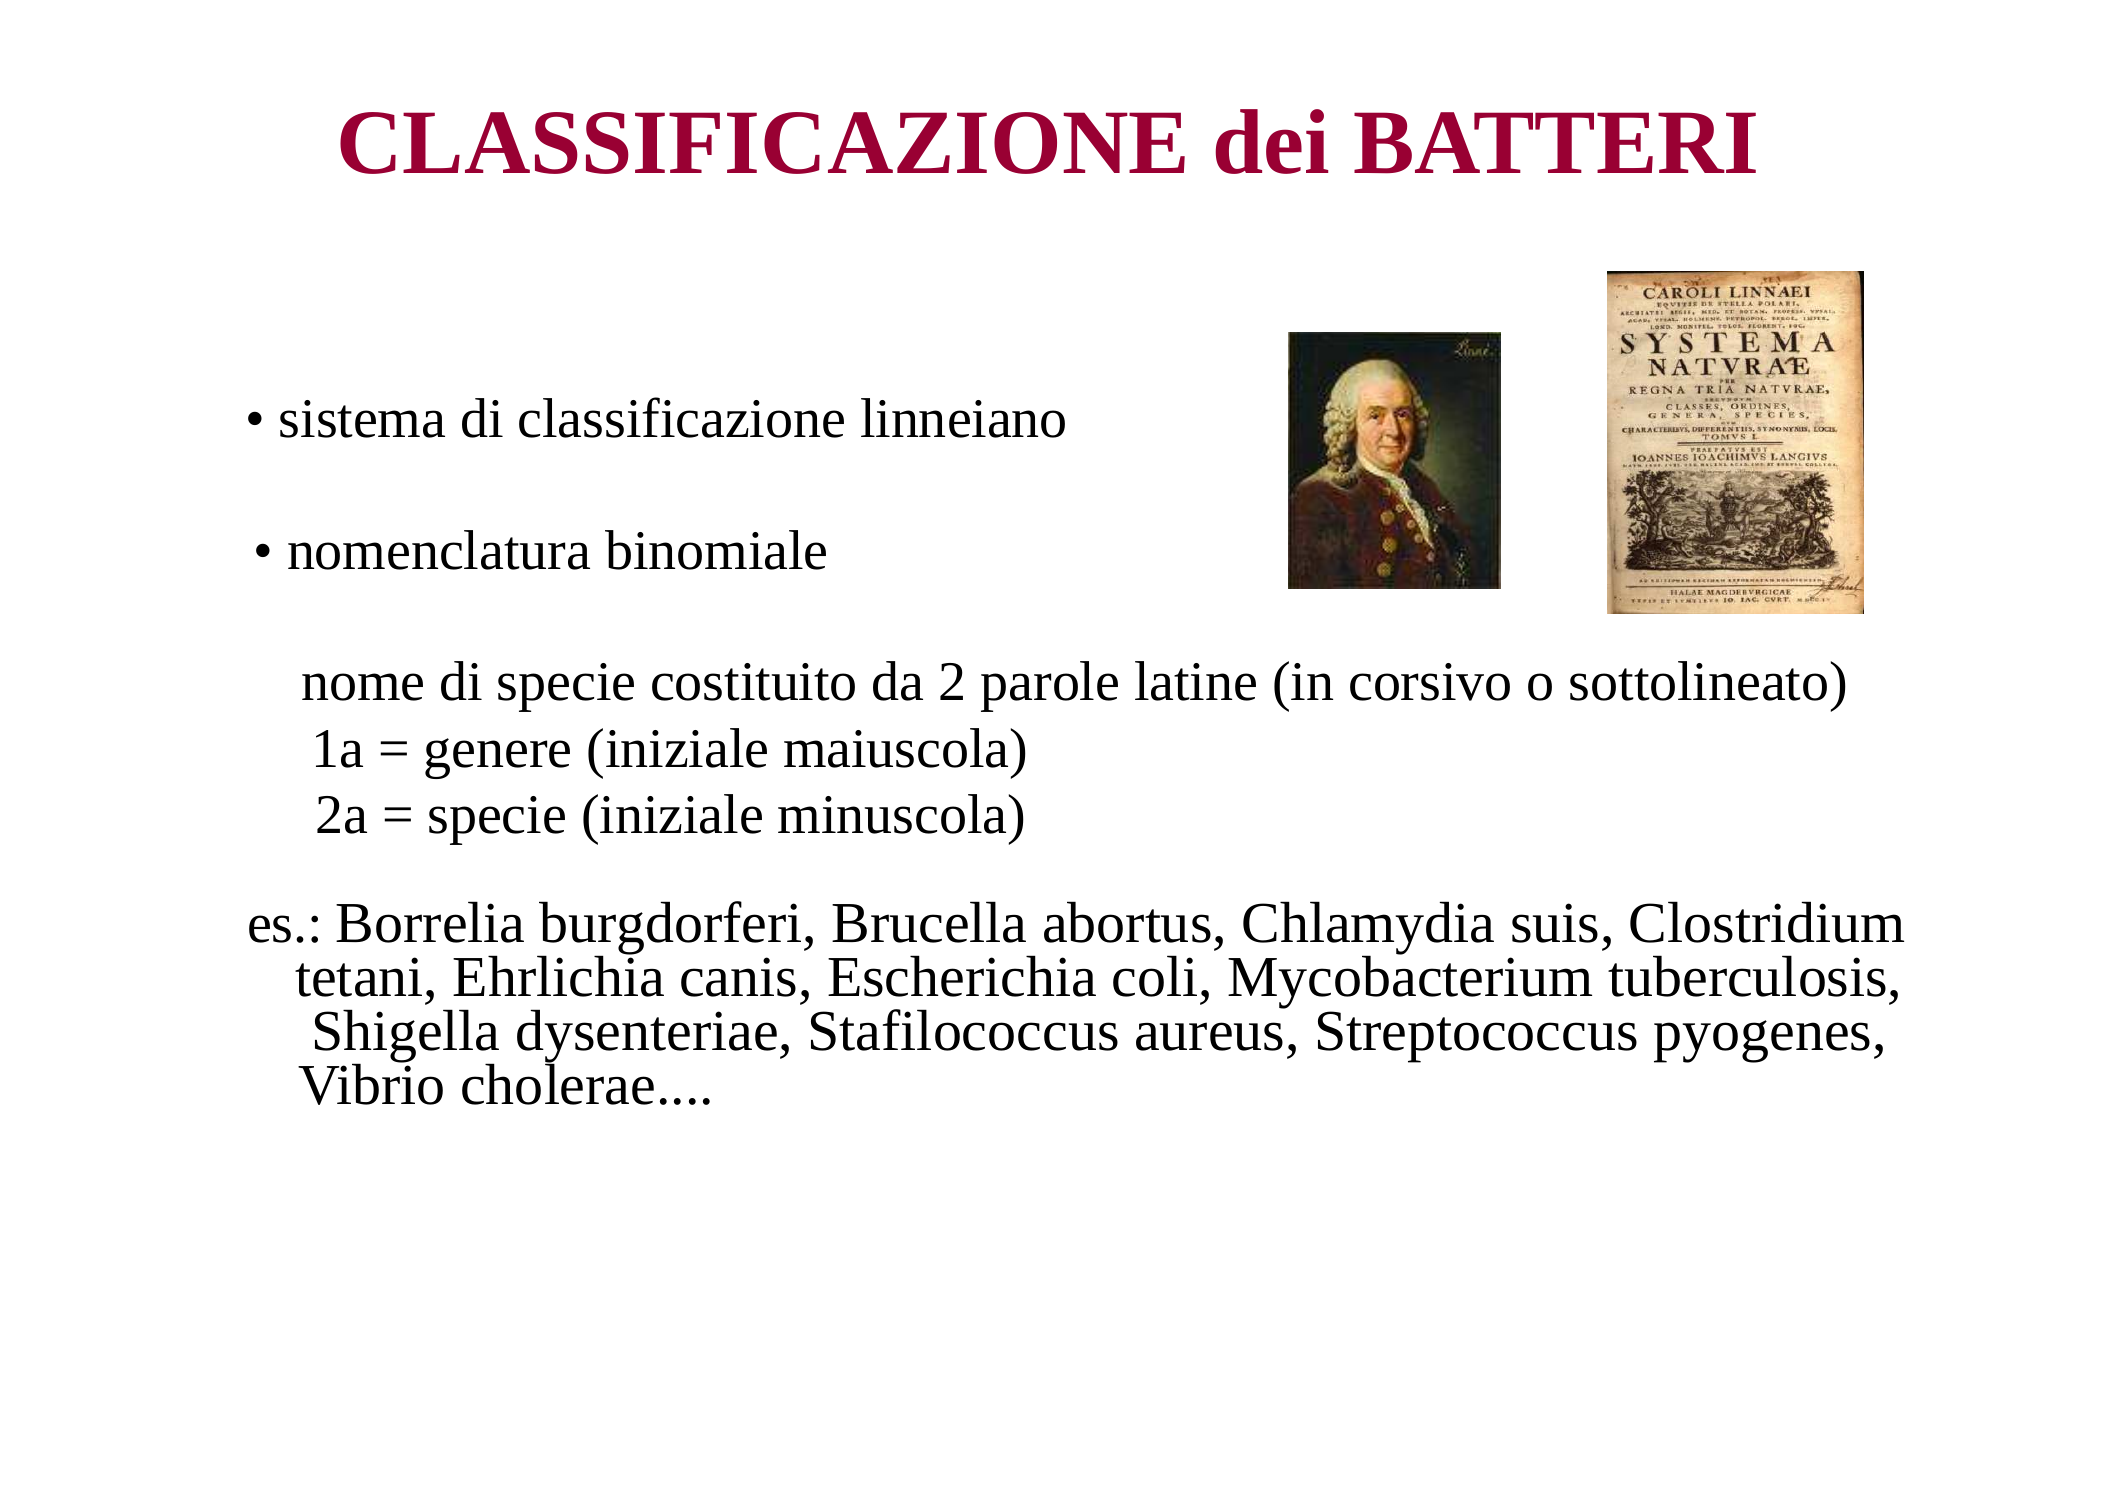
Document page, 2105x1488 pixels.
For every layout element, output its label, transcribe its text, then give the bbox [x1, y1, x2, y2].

text_box • nomenclatura binomiale [253, 514, 830, 588]
text_box 2a = specie (iniziale minuscola) [315, 778, 1027, 853]
text_box 1a = genere (iniziale maiuscola) [311, 711, 1029, 786]
picture [1607, 271, 1864, 614]
text_box CLASSIFICAZIONE dei BATTERI [336, 82, 1761, 199]
text_box tetani, Ehrlichia canis, Escherichia coli, Mycobacterium tuberculosis, [295, 938, 1904, 1015]
text_box Vibrio cholerae.... [298, 1046, 715, 1124]
text_box Shigella dysenteriae, Stafilococcus aureus, Streptococcus pyogenes, [311, 993, 1888, 1070]
text_box • sistema di classificazione linneiano [245, 382, 1069, 457]
text_box Borrelia burgdorferi, Brucella abortus, Chlamydia suis, Clostridium [335, 885, 1907, 962]
picture [1288, 332, 1501, 589]
text_box nome di specie costituito da 2 parole latine (in corsivo o sottolineato) [301, 645, 1850, 720]
text_box es.: [247, 887, 324, 962]
